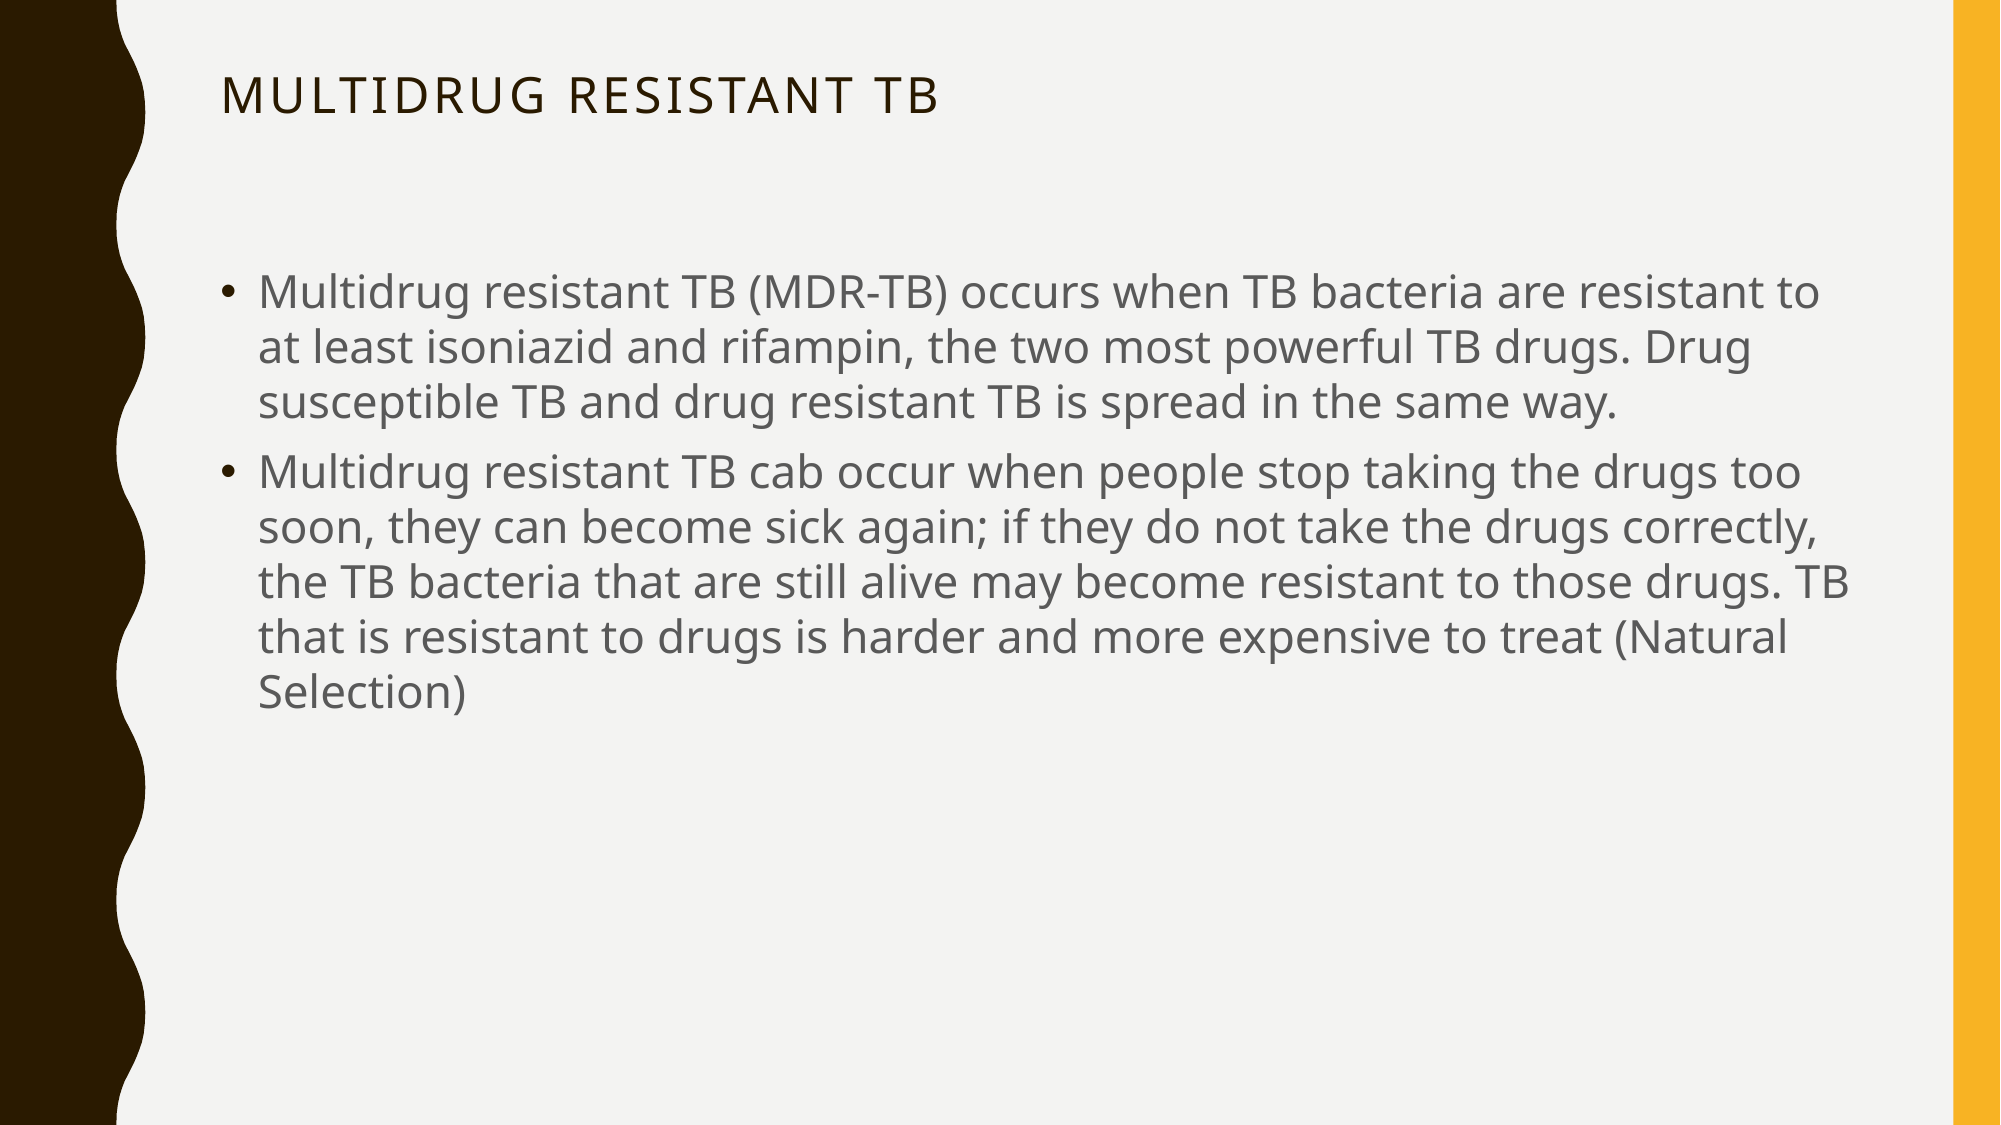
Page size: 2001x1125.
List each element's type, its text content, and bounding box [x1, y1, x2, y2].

title Multidrug resistant TB [205, 62, 1875, 255]
list Multidrug resistant TB (MDR-TB) occurs when TB bacteria are resistant to at least isoniazid and rifampin, the two most powerful TB drugs. Drug susceptible TB and drug resistant TB is spread in the same way. Multidrug resistant TB cab occur when people stop taking the drugs too soon, they can become sick again; if they do not take the drugs correctly, the TB bacteria that are still alive may become resistant to those drugs. TB that is resistant to drugs is harder and more expensive to treat (Natural Selection) [205, 255, 1875, 846]
